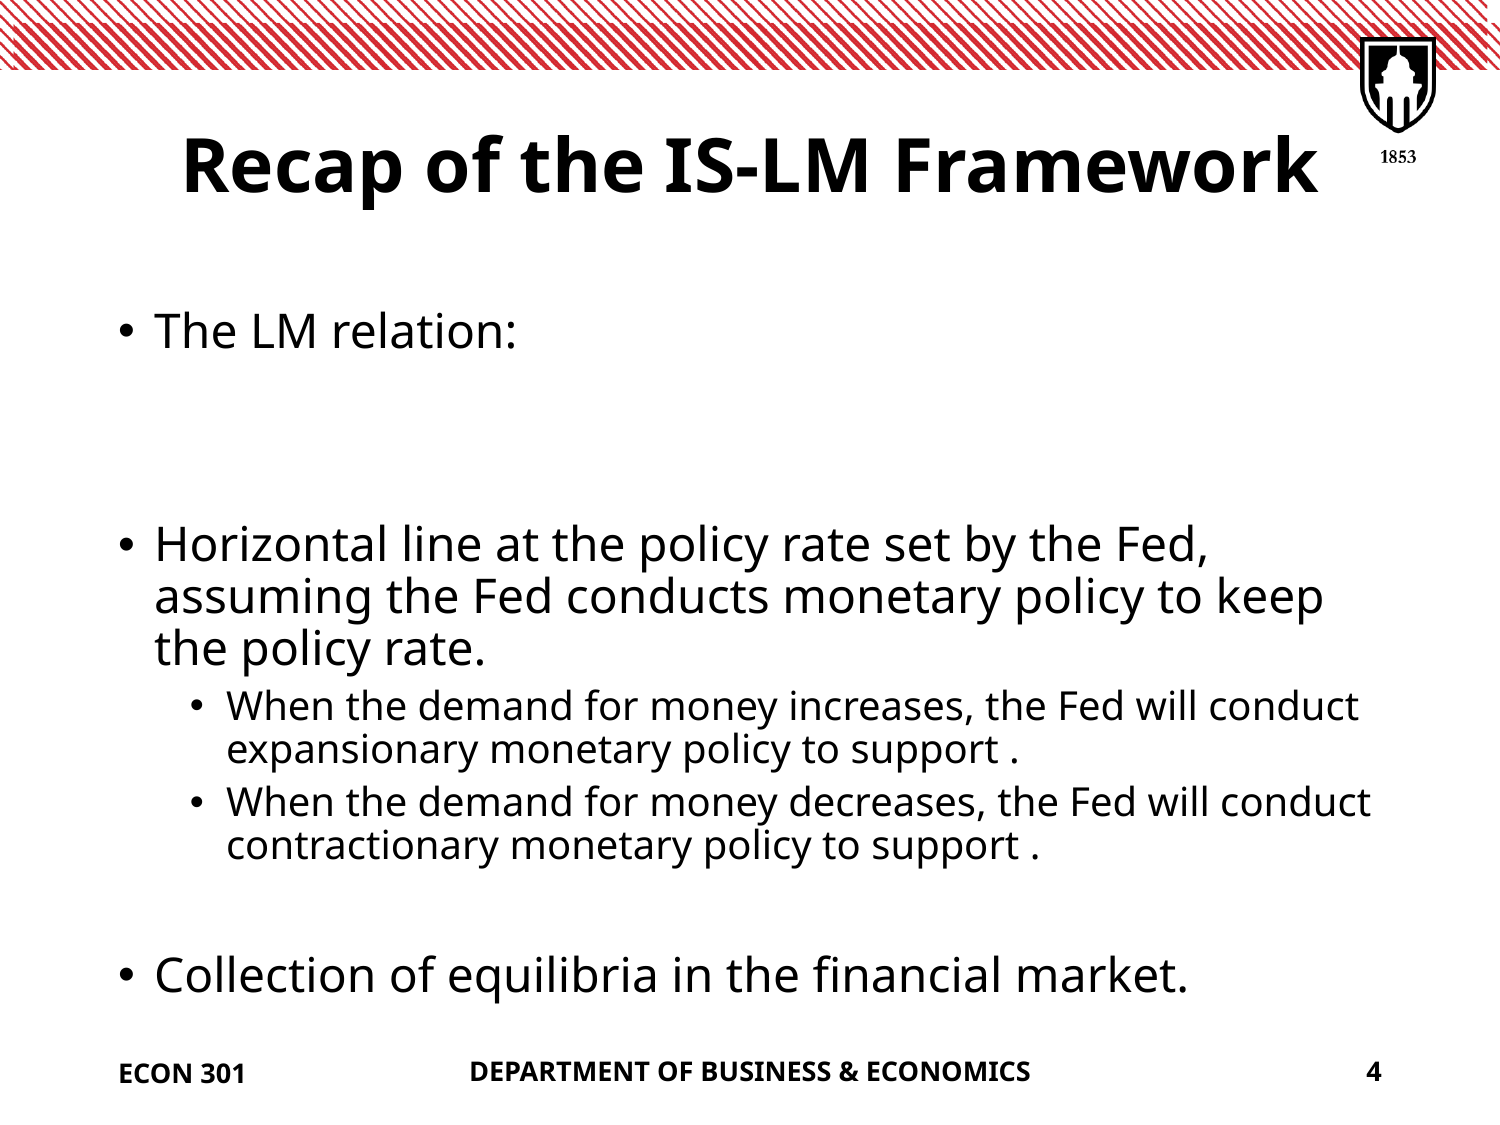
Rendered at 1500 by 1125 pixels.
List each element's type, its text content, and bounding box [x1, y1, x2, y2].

slide_number 4 [1059, 1042, 1397, 1103]
picture [0, 0, 1500, 163]
slide_number ECON 301 [103, 1042, 277, 1103]
title Recap of the IS-LM Framework [103, 59, 1397, 278]
footer DEPARTMENT OF BUSINESS & ECONOMICS [277, 1042, 1059, 1103]
